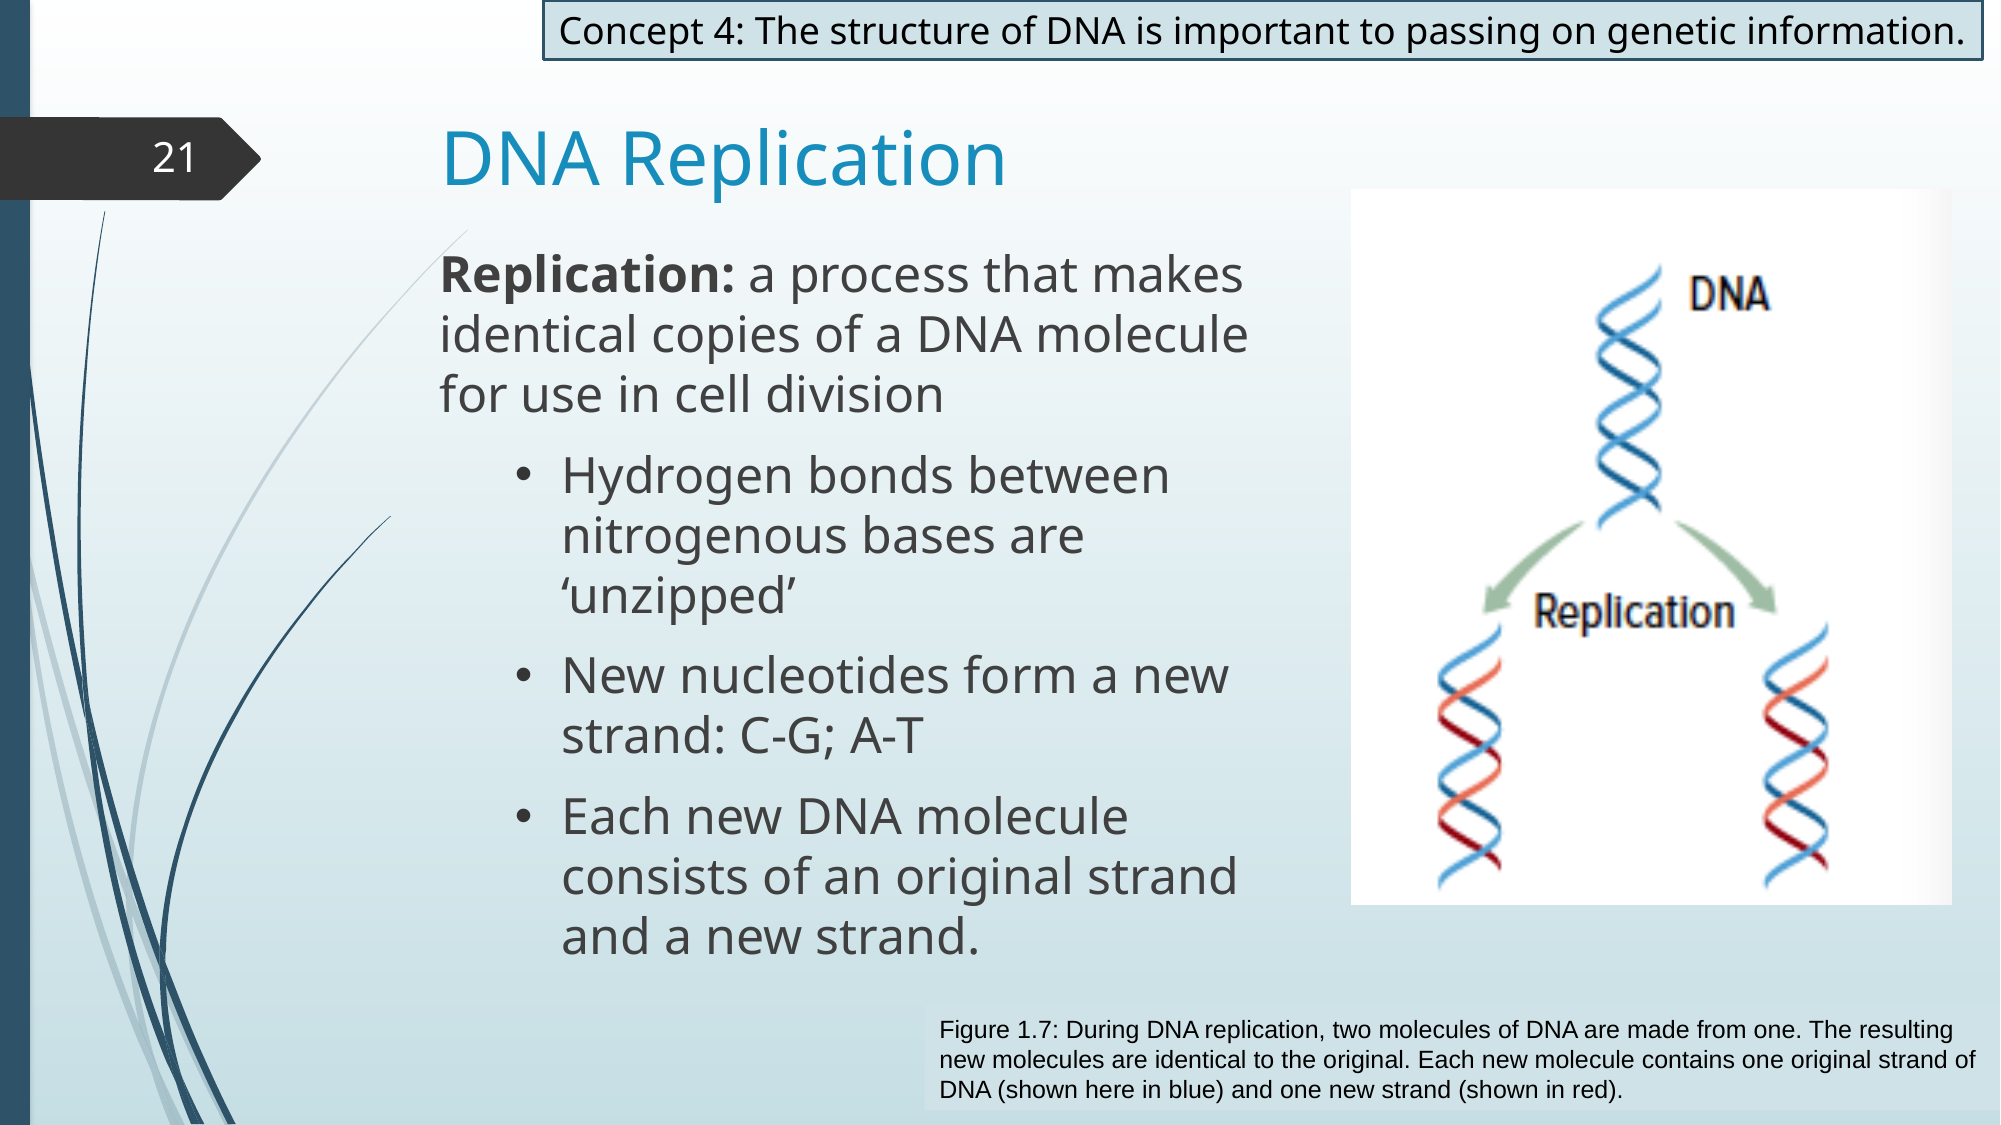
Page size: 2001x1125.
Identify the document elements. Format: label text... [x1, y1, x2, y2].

list Replication: a process that makes identical copies of a DNA molecule for use in cell division Hydrogen bonds between nitrogenous bases are ‘unzipped’ New nucleotides form a new strand: C-G; A-T Each new DNA molecule consists of an original strand and a new strand. [424, 234, 1320, 1044]
title DNA Replication [425, 102, 1888, 313]
text_box Figure 1.7: During DNA replication, two molecules of DNA are made from one. The resulting new molecules are identical to the original. Each new molecule contains one original strand of DNA (shown here in blue) and one new strand (shown in red). [924, 1005, 2000, 1111]
slide_number 21 [87, 129, 216, 190]
picture [1351, 188, 1952, 905]
text_box Concept 4: The structure of DNA is important to passing on genetic information. [543, 0, 1983, 60]
